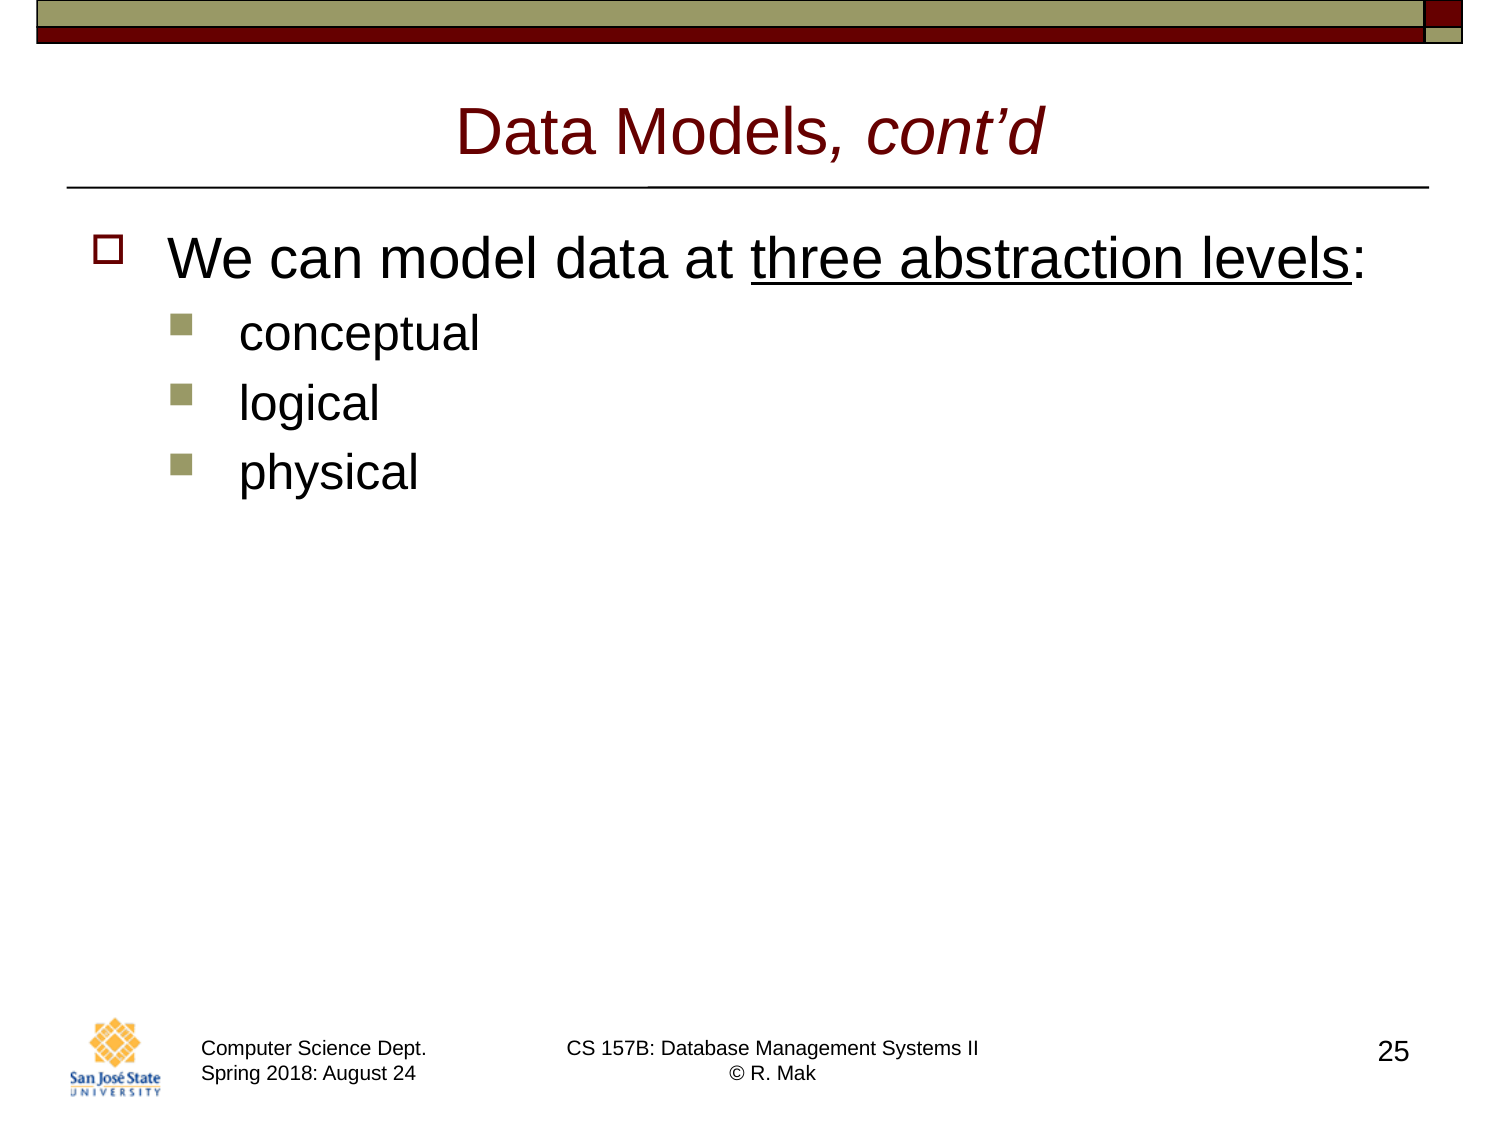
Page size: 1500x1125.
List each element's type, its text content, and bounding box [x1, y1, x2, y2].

picture [60, 1012, 166, 1112]
list We can model data at three abstraction levels: conceptual logical physical [75, 212, 1425, 1006]
title Data Models, cont’d [75, 67, 1425, 175]
slide_number 25 [1305, 1025, 1425, 1100]
